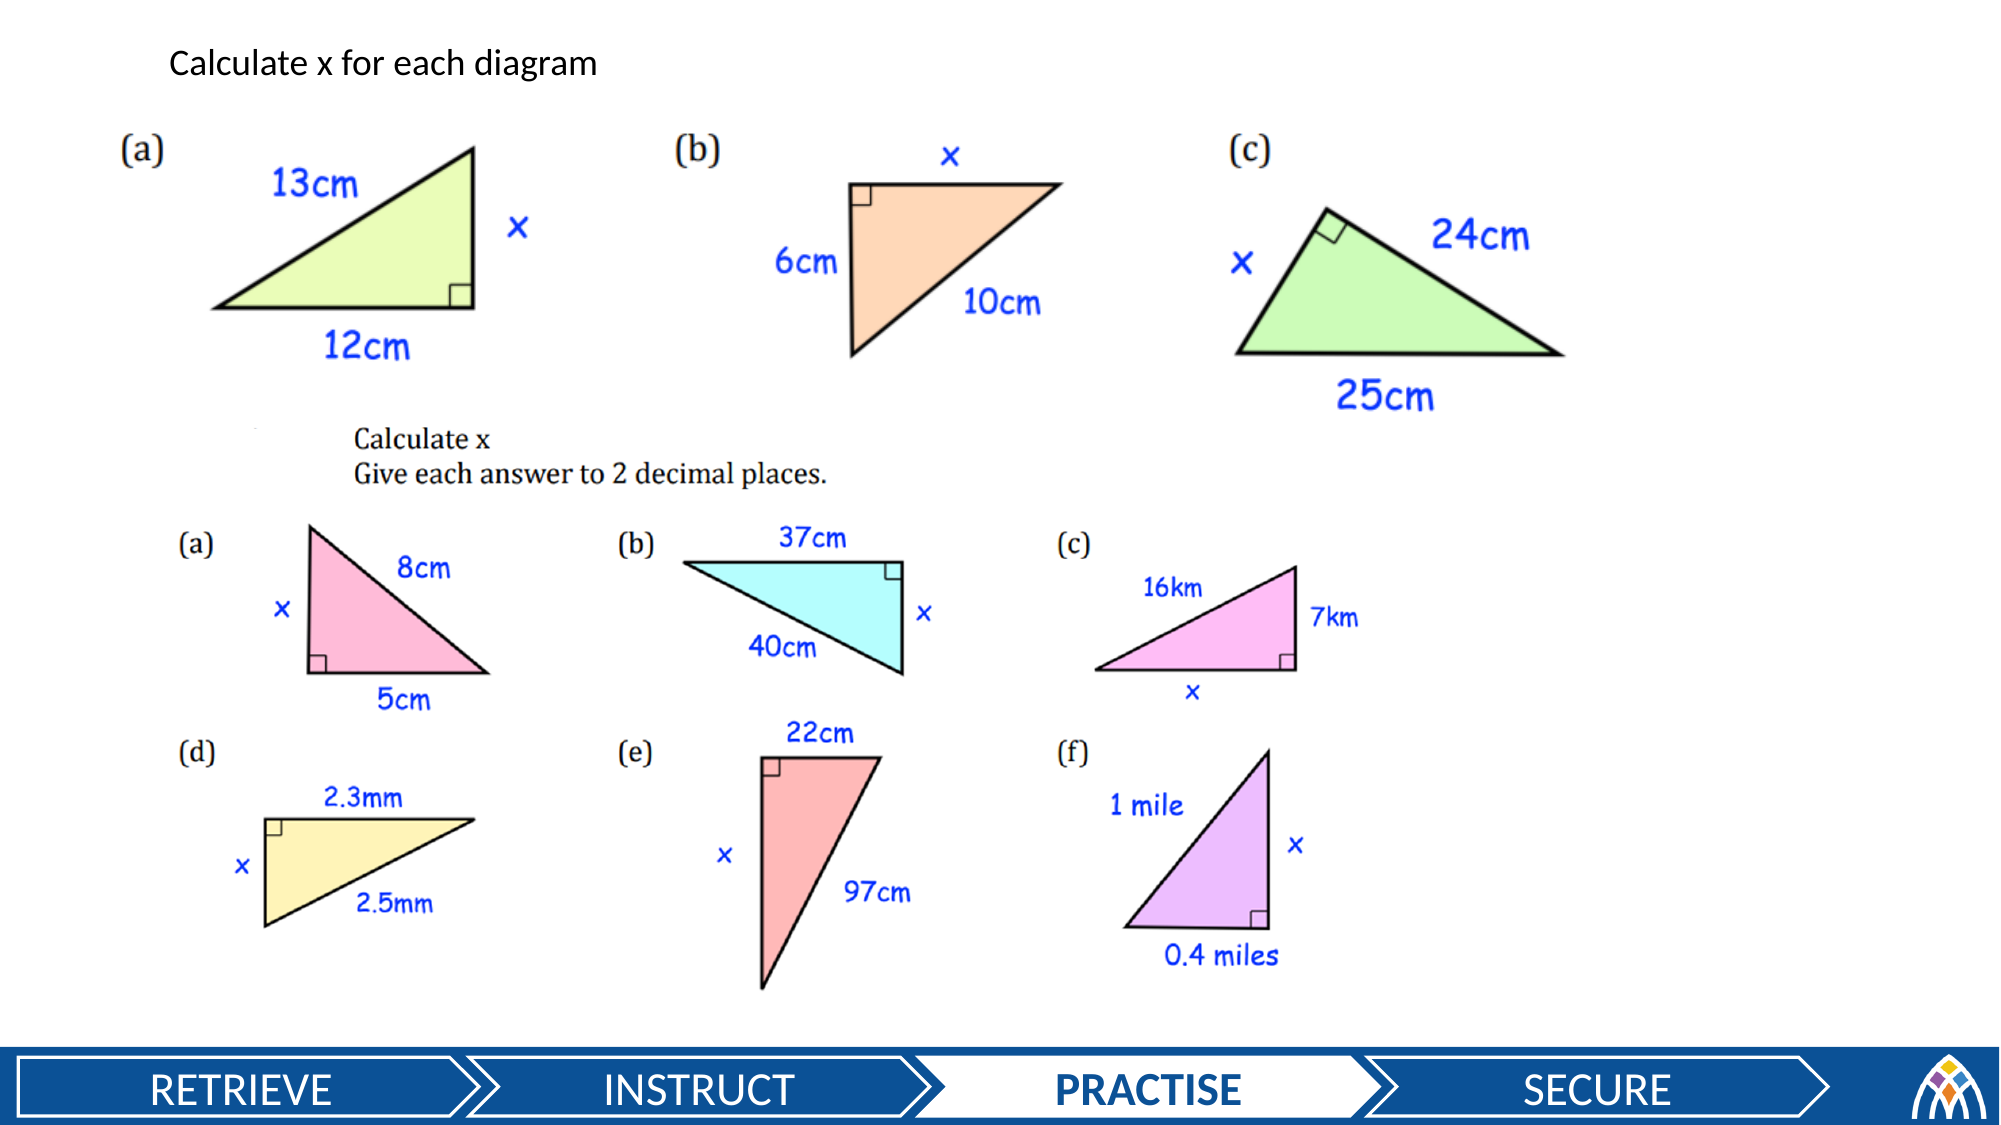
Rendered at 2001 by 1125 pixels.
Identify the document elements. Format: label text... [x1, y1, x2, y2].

text_box Calculate x for each diagram [154, 30, 1105, 90]
picture [85, 90, 1624, 1004]
picture [1910, 1053, 1991, 1120]
